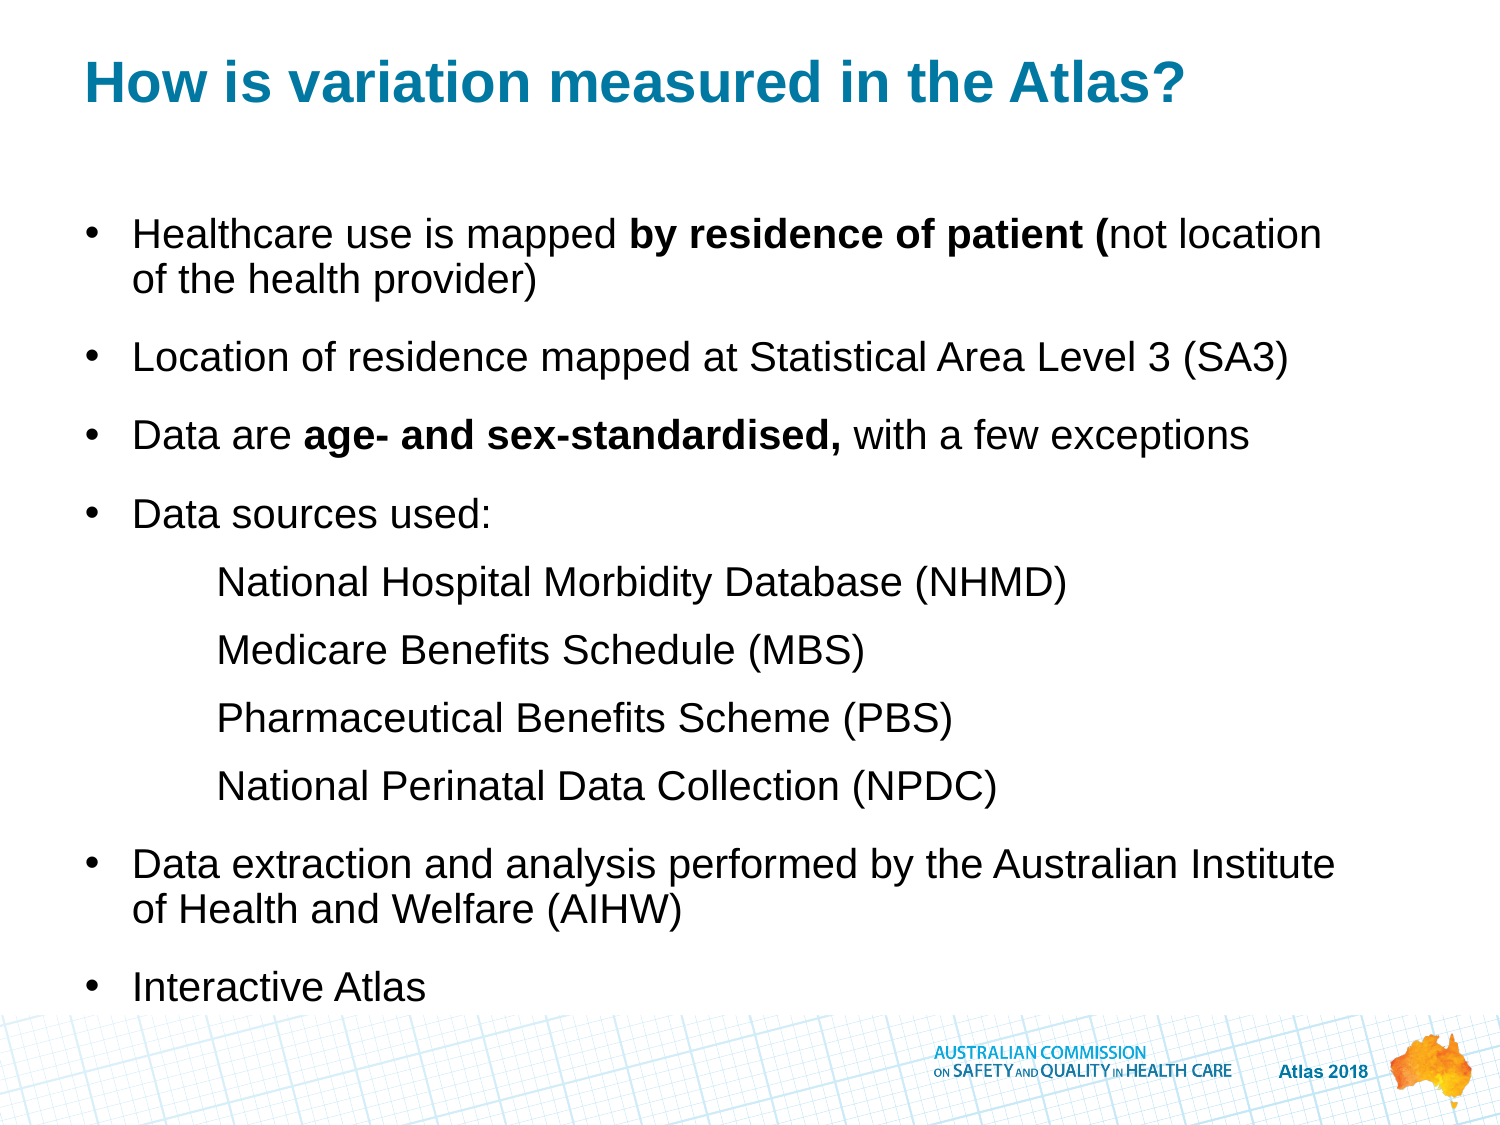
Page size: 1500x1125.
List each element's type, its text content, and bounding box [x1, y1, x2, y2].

picture [0, 0, 1500, 1125]
title How is variation measured in the Atlas? [84, 52, 1379, 124]
list Healthcare use is mapped by residence of patient (not location of the health provider) Location of residence mapped at Statistical Area Level 3 (SA3) Data are age- and sex-standardised, with a few exceptions Data sources used: National Hospital Morbidity Database (NHMD) Medicare Benefits Schedule (MBS) Pharmaceutical Benefits Scheme (PBS) National Perinatal Data Collection (NPDC) Data extraction and analysis performed by the Australian Institute of Health and Welfare (AIHW) Interactive Atlas [84, 212, 1344, 1012]
